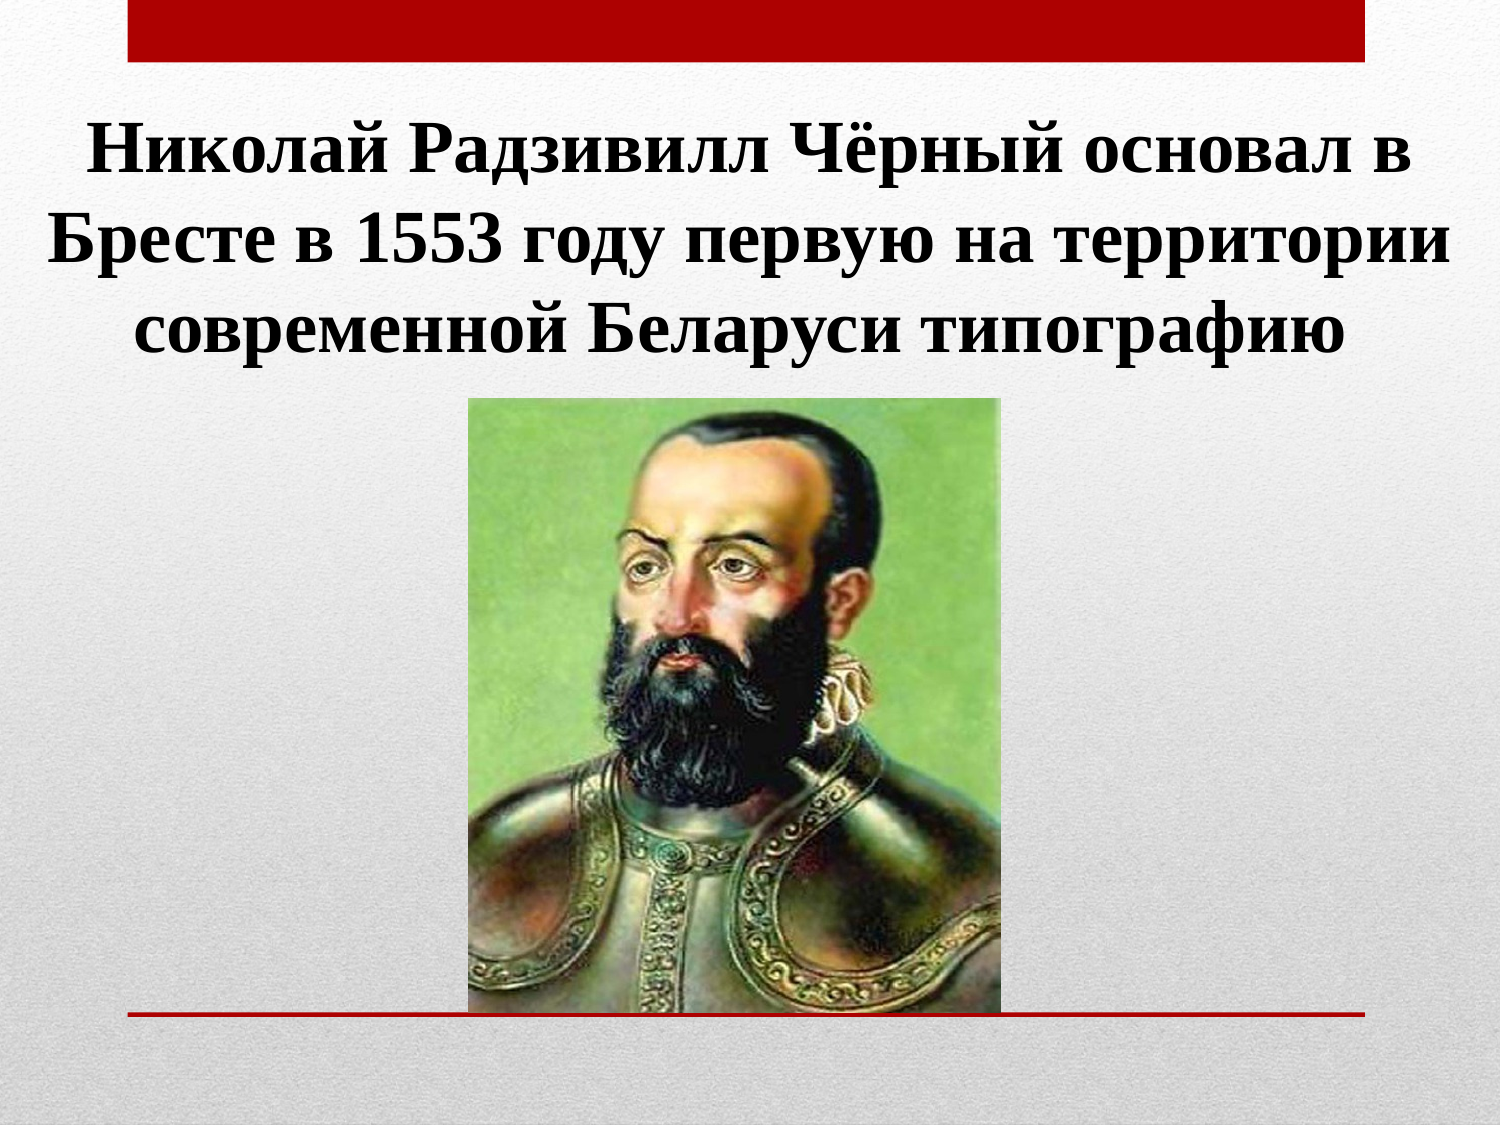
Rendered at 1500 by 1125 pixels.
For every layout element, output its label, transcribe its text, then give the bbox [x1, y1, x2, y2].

text_box Николай Радзивилл Чёрный основал в Бресте в 1553 году первую на территории современной Беларуси типографию [17, 89, 1483, 375]
picture [467, 397, 1002, 1014]
